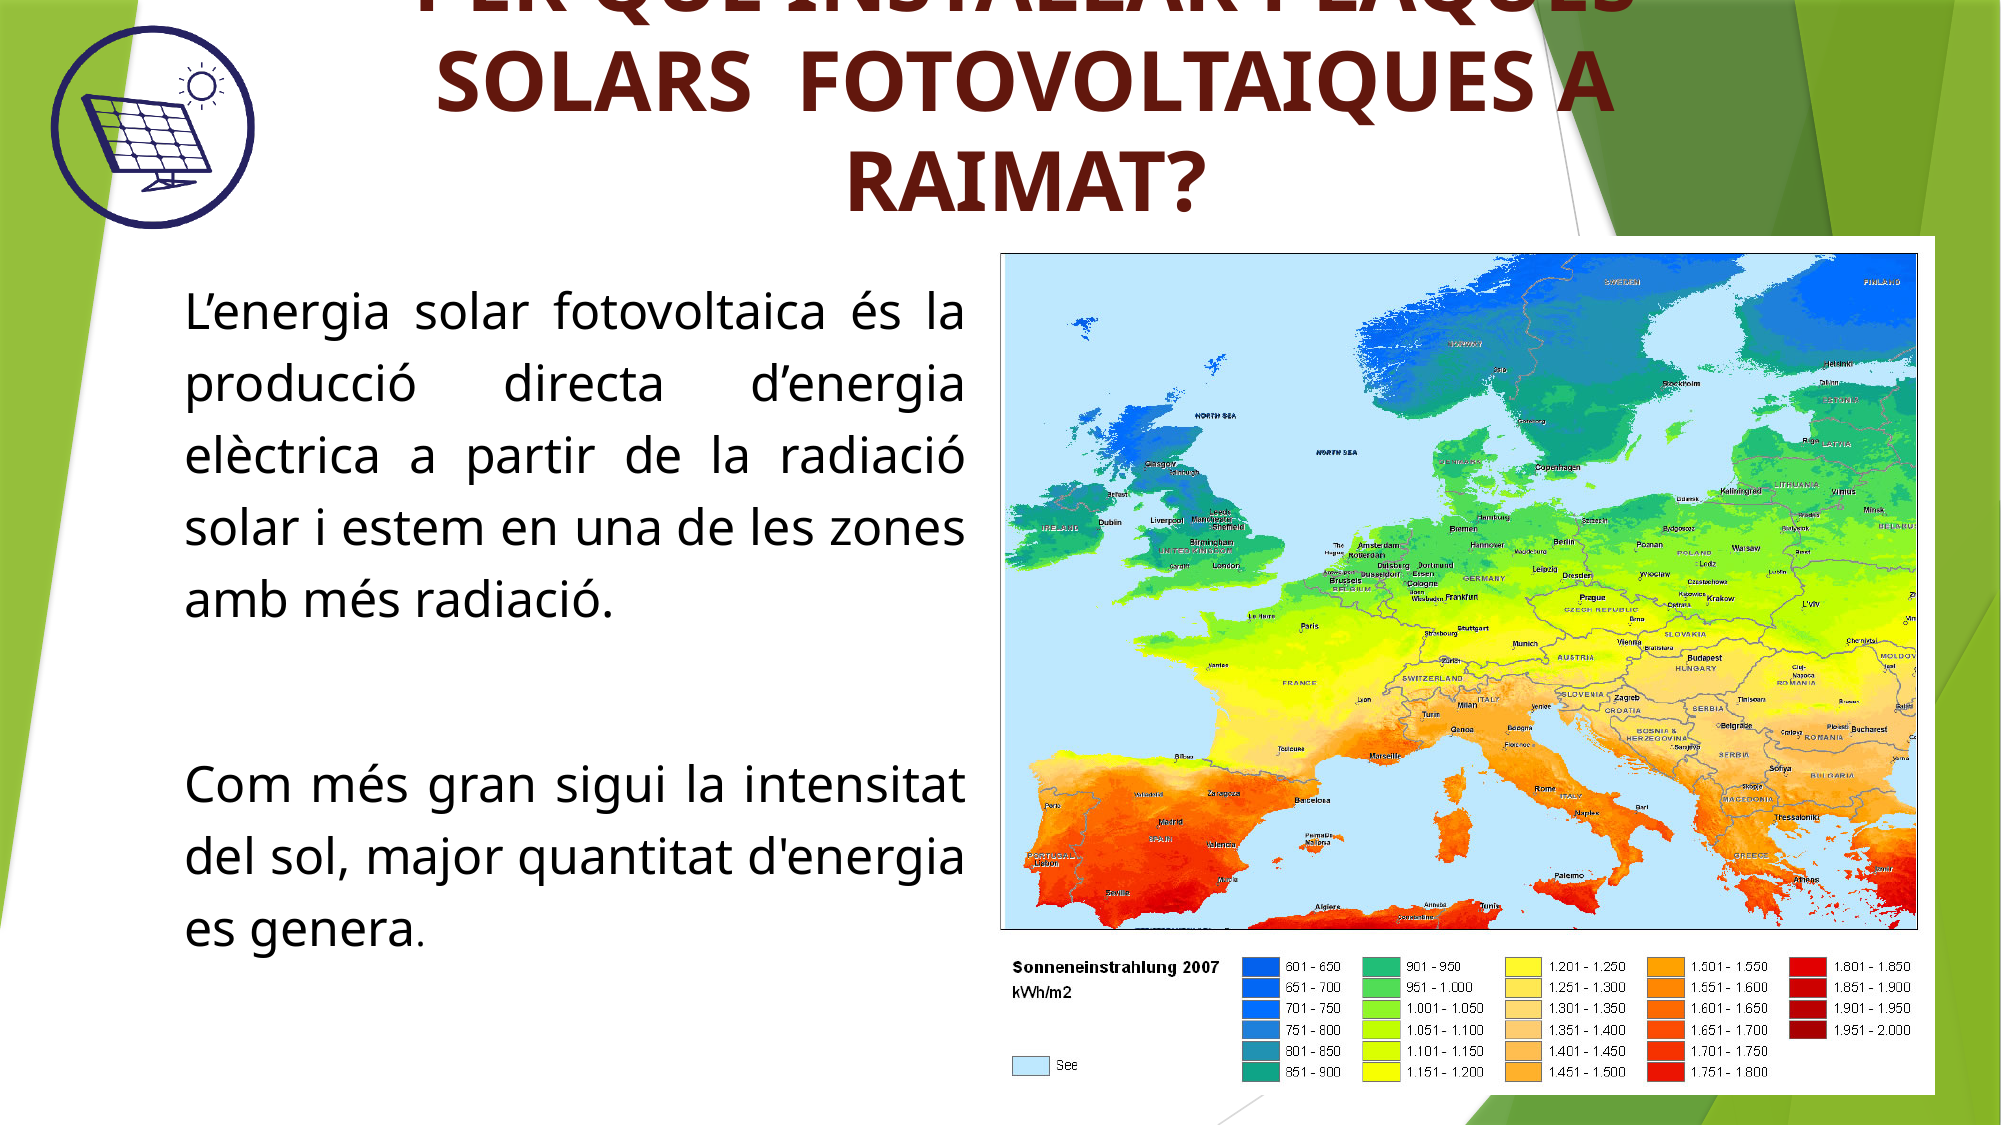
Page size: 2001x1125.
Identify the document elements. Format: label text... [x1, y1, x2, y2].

picture [28, 22, 277, 237]
subtitle L’energia solar fotovoltaica és la producció directa d’energia elèctrica a partir de la radiació solar i estem en una de les zones amb més radiació. Com més gran sigui la intensitat del sol, major quantitat d'energia es genera. [169, 259, 976, 1096]
picture [981, 235, 1936, 1096]
title PER QUÈ INSTAL·LAR PLAQUES SOLARS FOTOVOLTAIQUES A RAIMAT? [280, 65, 1776, 236]
